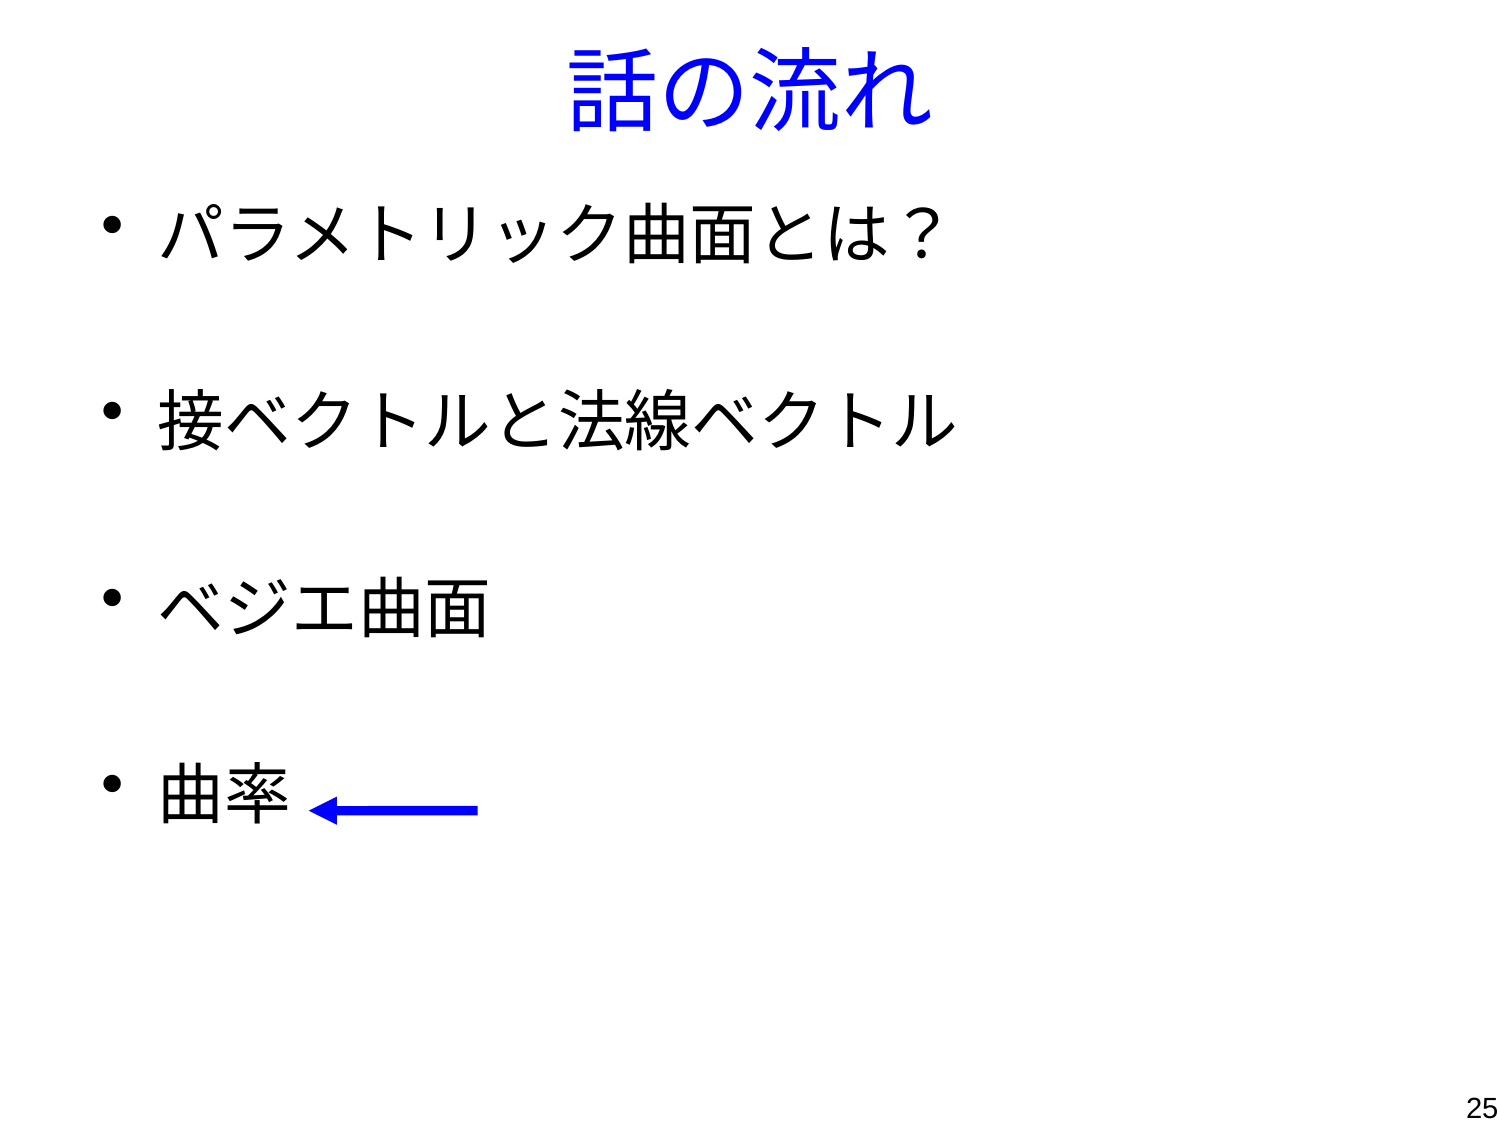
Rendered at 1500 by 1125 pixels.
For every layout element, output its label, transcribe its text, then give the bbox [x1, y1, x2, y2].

title 話の流れ [75, 0, 1425, 182]
text_box [308, 804, 478, 817]
list パラメトリック曲面とは？ 接ベクトルと法線ベクトル ベジエ曲面 曲率 [86, 184, 1447, 894]
slide_number 25 [1163, 1082, 1500, 1125]
